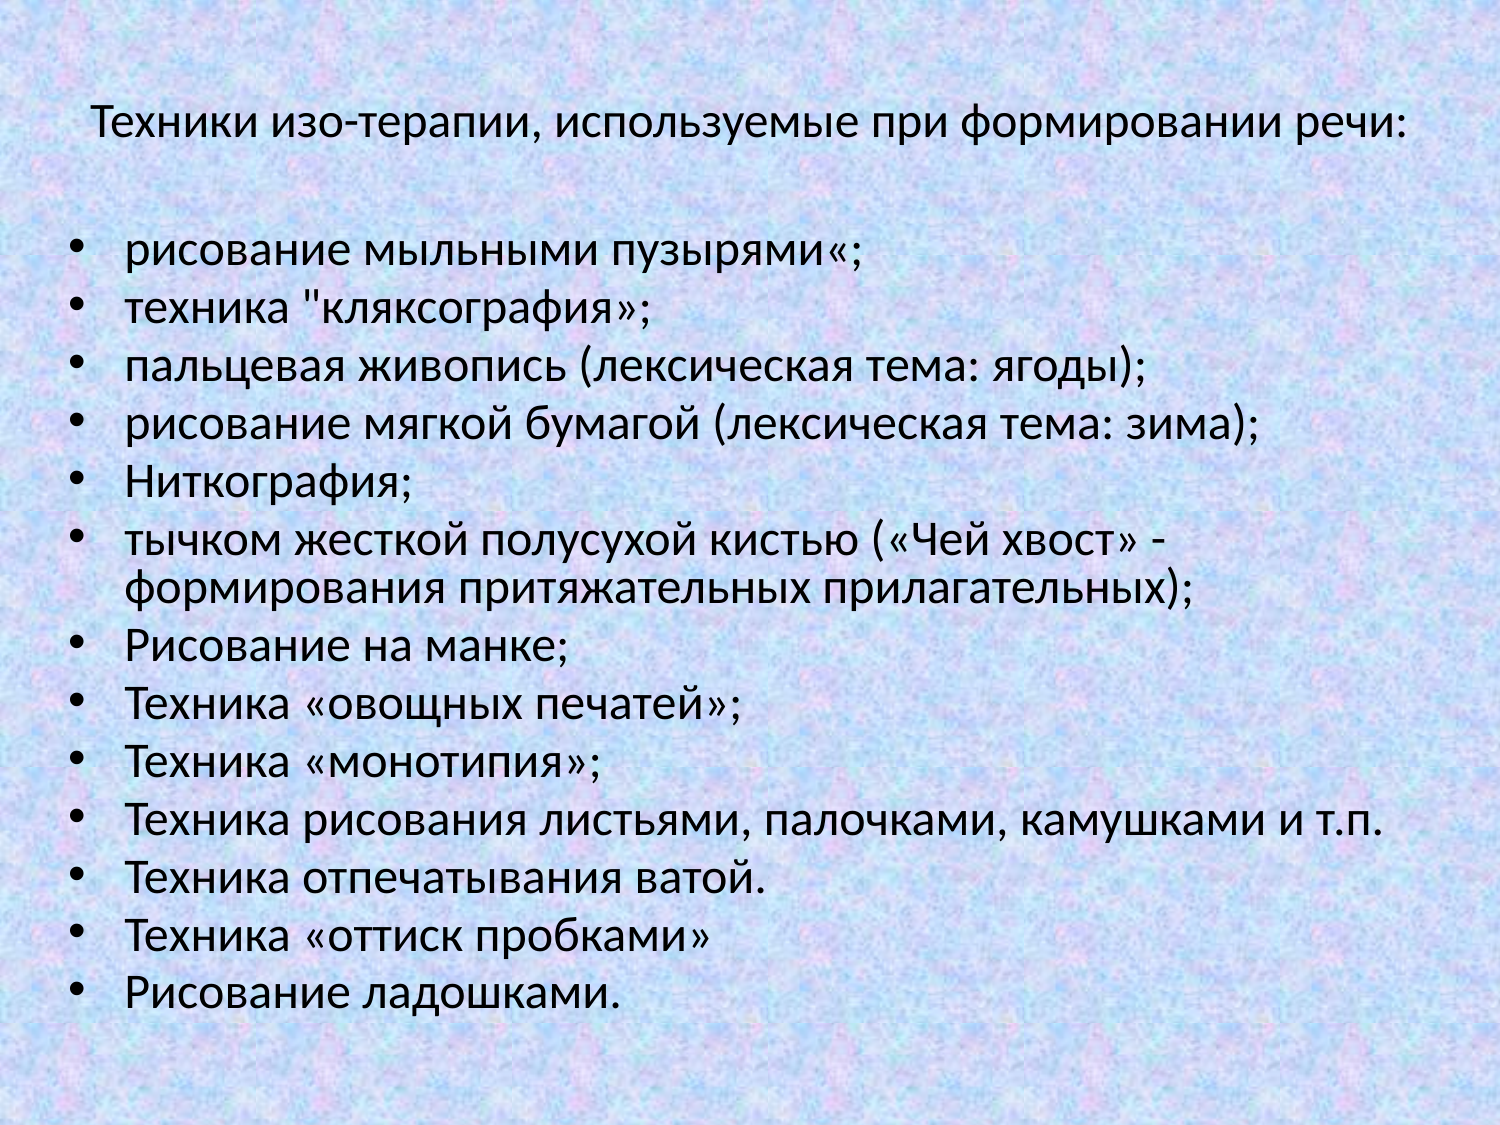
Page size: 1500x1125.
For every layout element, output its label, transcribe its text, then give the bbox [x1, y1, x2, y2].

picture [0, 0, 1500, 1125]
list рисование мыльными пузырями«; техника "кляксография»; пальцевая живопись (лексическая тема: ягоды); рисование мягкой бумагой (лексическая тема: зима); Ниткография; тычком жесткой полусухой кистью («Чей хвост» - формирования притяжательных прилагательных); Рисование на манке; Техника «овощных печатей»; Техника «монотипия»; Техника рисования листьями, палочками, камушками и т.п. Техника отпечатывания ватой. Техника «оттиск пробками» Рисование ладошками. [52, 219, 1425, 1071]
title Техники изо-терапии, используемые при формировании речи: [74, 44, 1425, 185]
